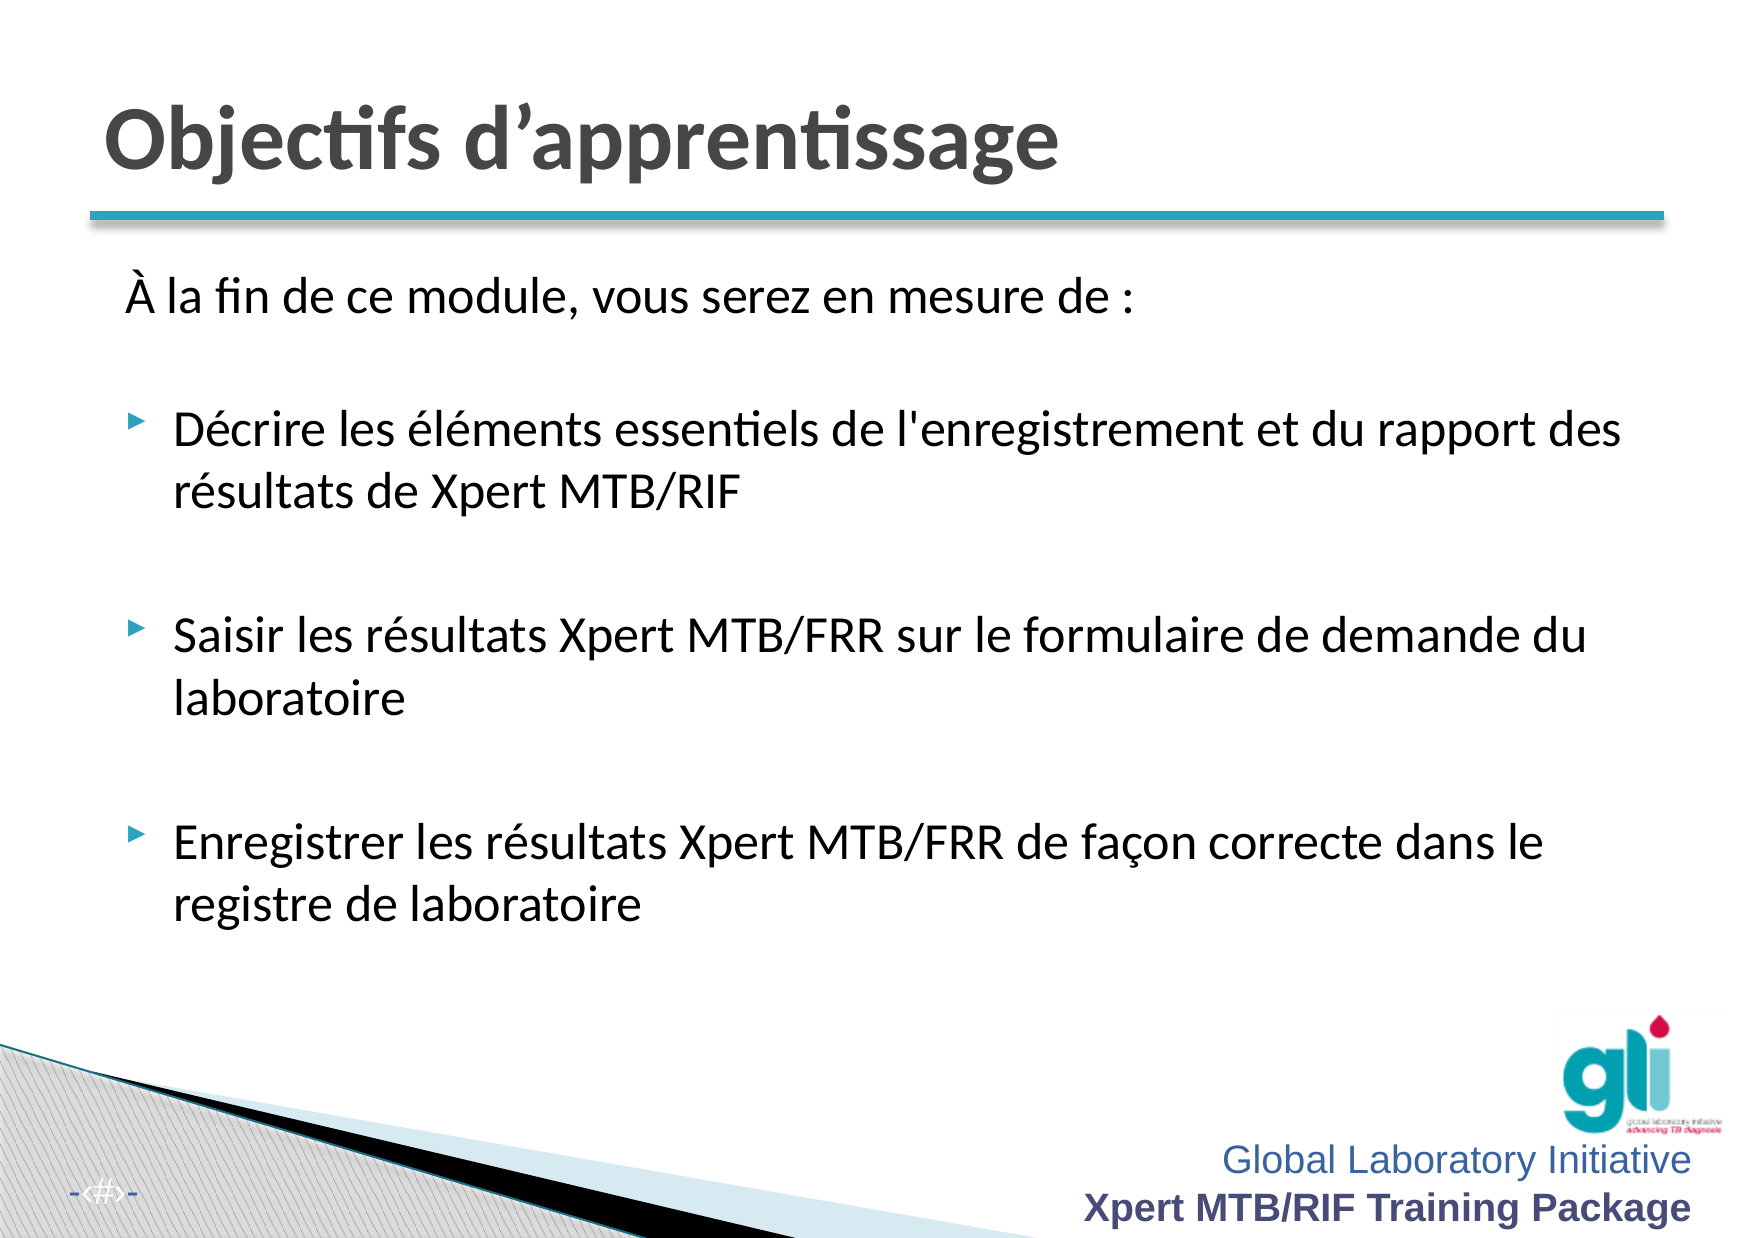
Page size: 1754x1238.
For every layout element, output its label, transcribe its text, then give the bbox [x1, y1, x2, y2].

picture [1553, 1011, 1727, 1139]
title Objectifs d’apprentissage [87, 49, 1666, 216]
list À la fin de ce module, vous serez en mesure de : Décrire les éléments essentiels de l'enregistrement et du rapport des résultats de Xpert MTB/RIF Saisir les résultats Xpert MTB/FRR sur le formulaire de demande du laboratoire Enregistrer les résultats Xpert MTB/FRR de façon correcte dans le registre de laboratoire [87, 267, 1666, 996]
